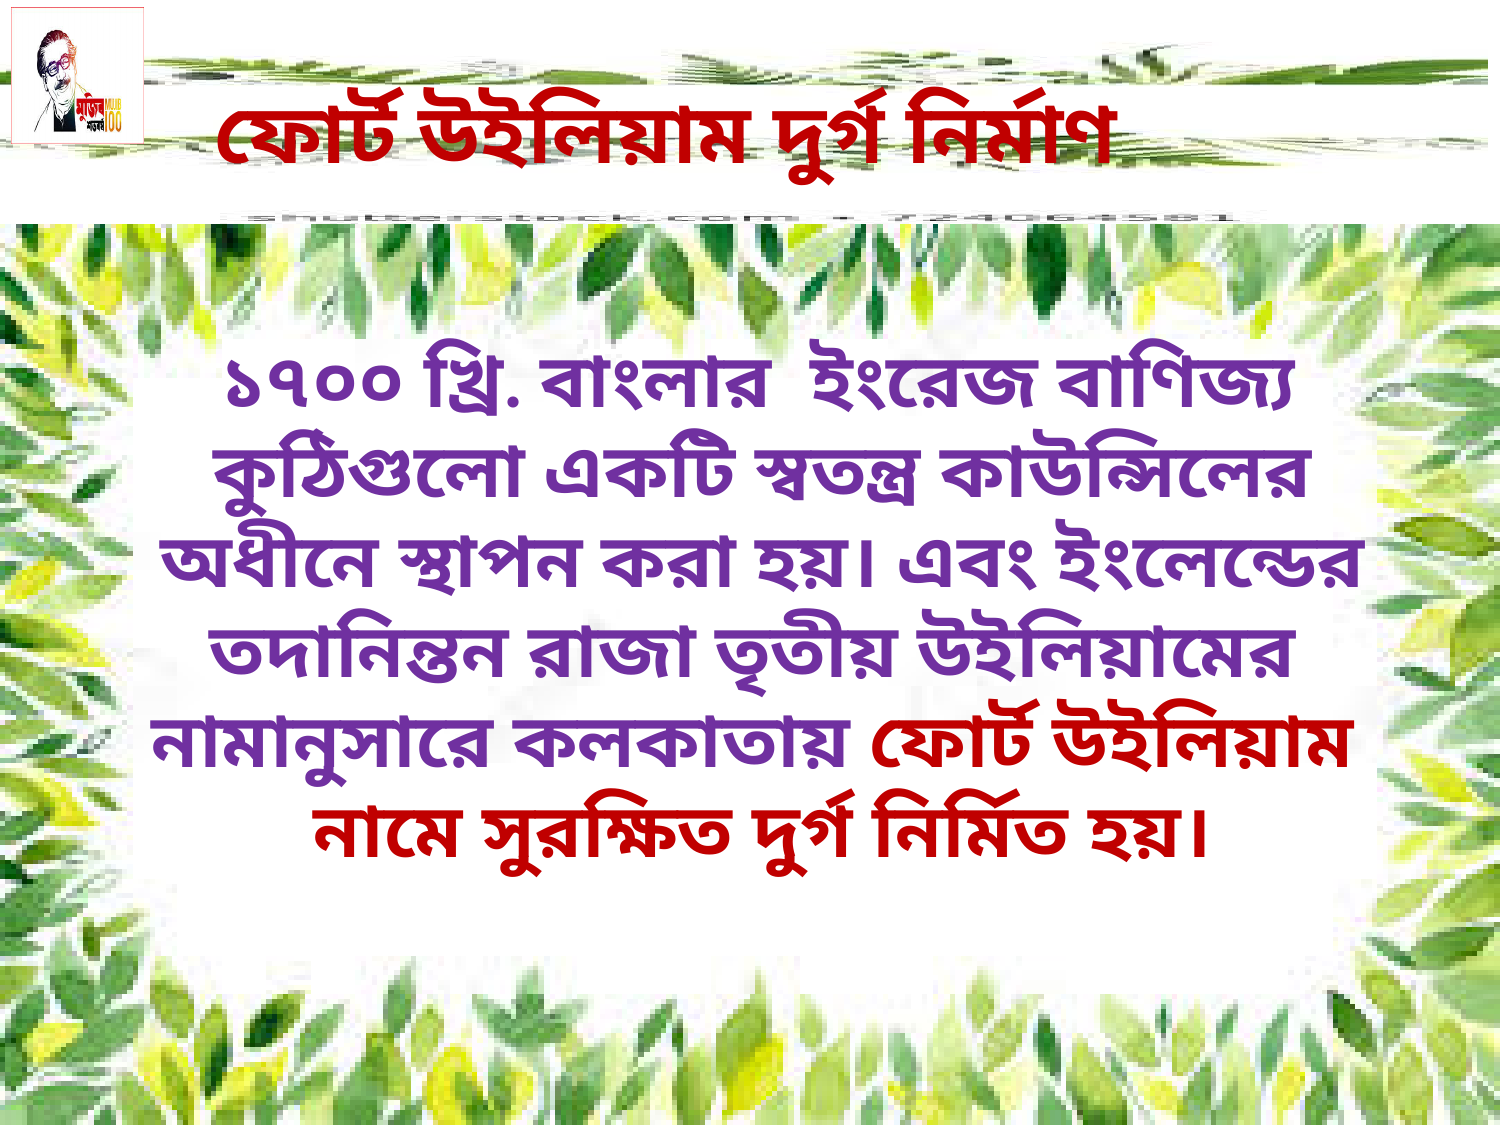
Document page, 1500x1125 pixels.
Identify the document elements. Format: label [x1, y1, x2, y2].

picture [0, 7, 1488, 224]
list [0, 224, 1500, 1125]
